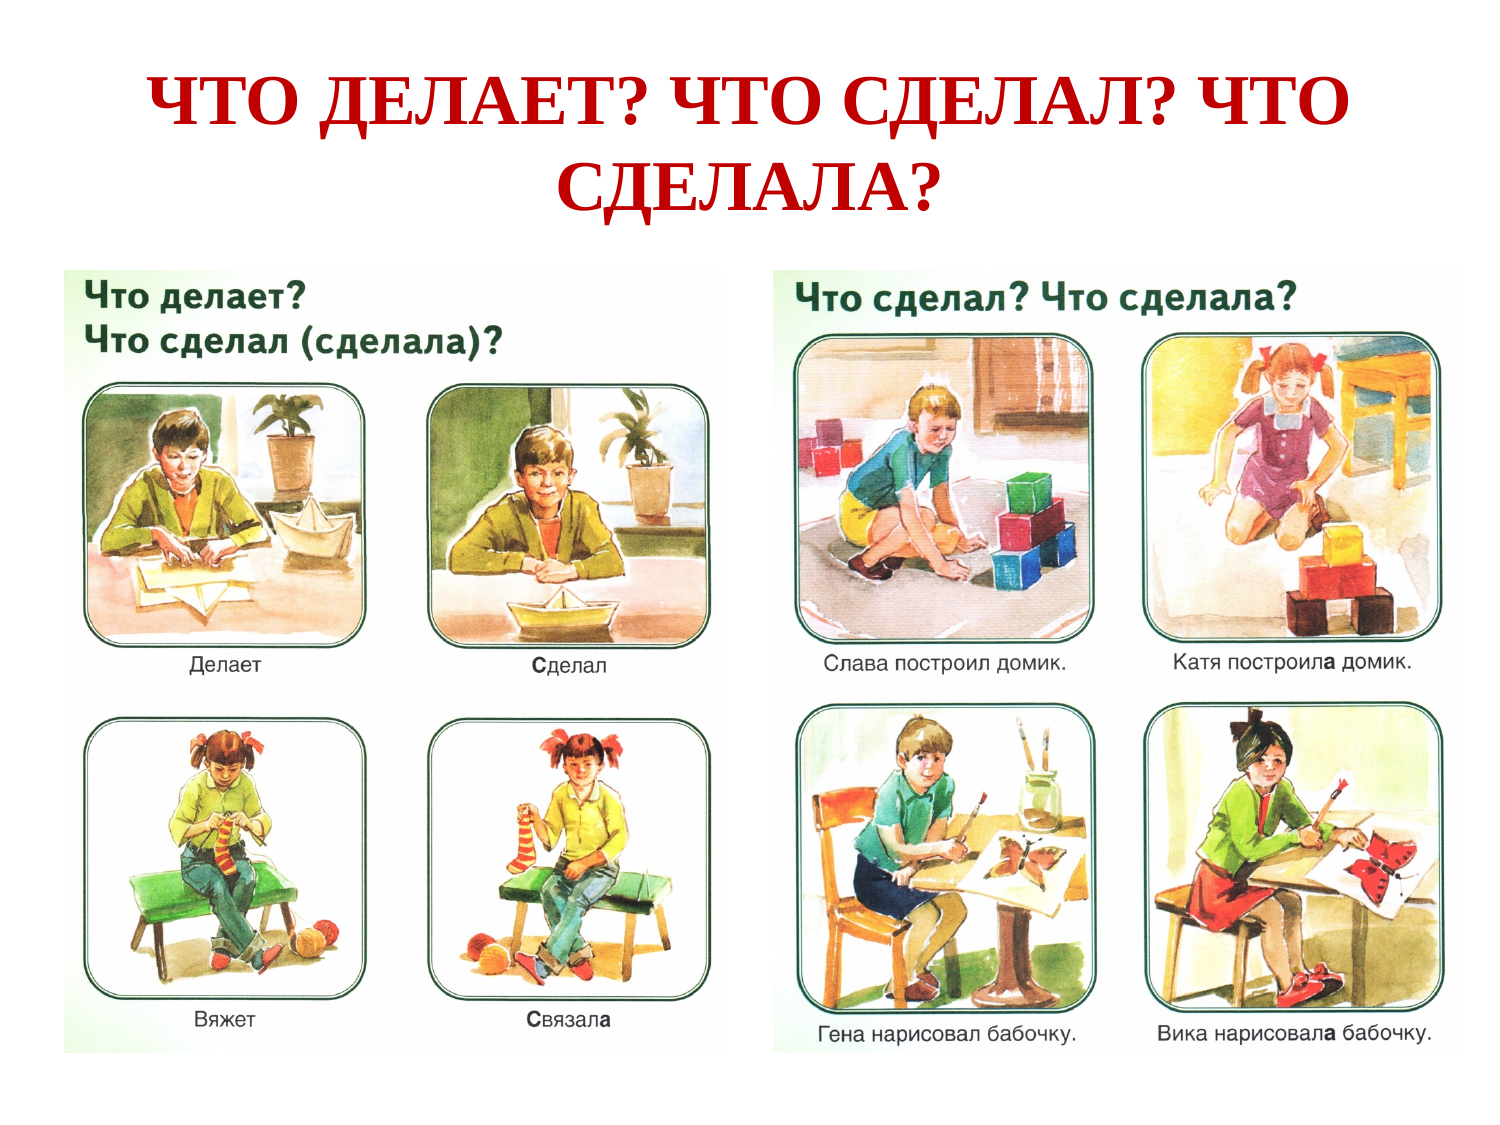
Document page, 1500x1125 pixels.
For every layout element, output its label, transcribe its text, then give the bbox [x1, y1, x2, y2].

picture [773, 270, 1463, 1054]
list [64, 270, 724, 1054]
title ЧТО ДЕЛАЕТ? ЧТО СДЕЛАЛ? ЧТО СДЕЛАЛА? [75, 45, 1425, 233]
